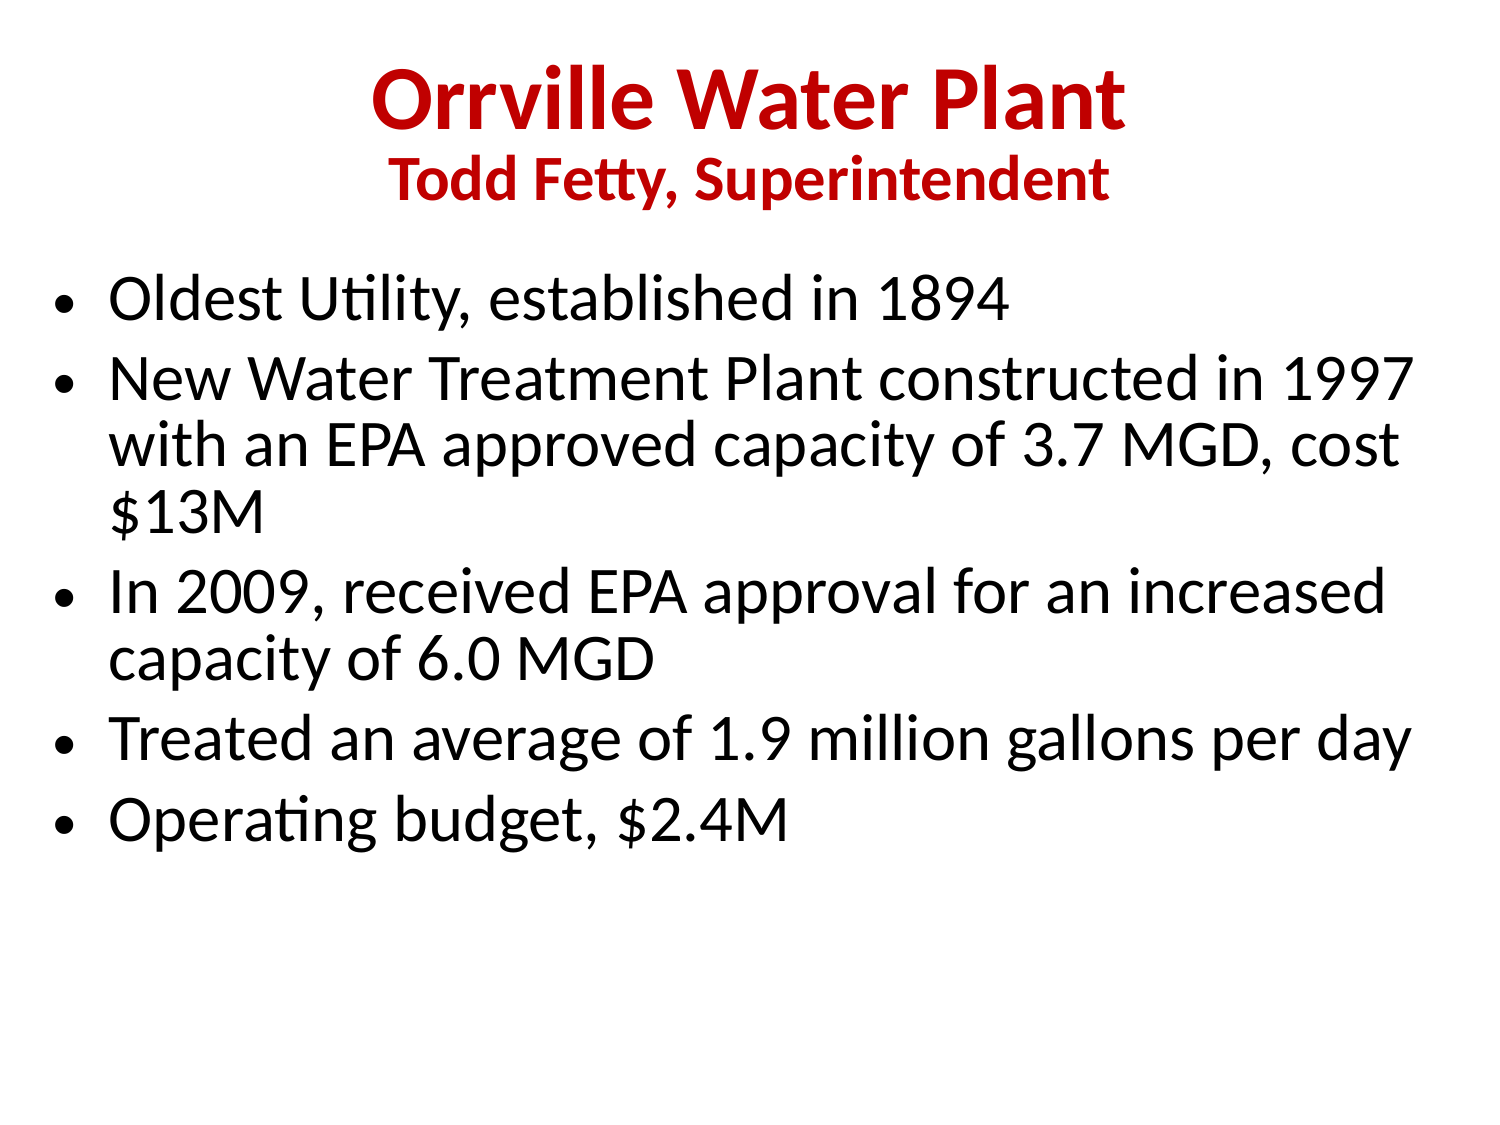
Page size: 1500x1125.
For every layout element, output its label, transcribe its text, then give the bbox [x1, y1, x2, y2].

title Orrville Water Plant Todd Fetty, Superintendent [75, 45, 1425, 233]
list Oldest Utility, established in 1894 New Water Treatment Plant constructed in 1997 with an EPA approved capacity of 3.7 MGD, cost $13M In 2009, received EPA approval for an increased capacity of 6.0 MGD Treated an average of 1.9 million gallons per day Operating budget, $2.4M [37, 262, 1450, 1005]
